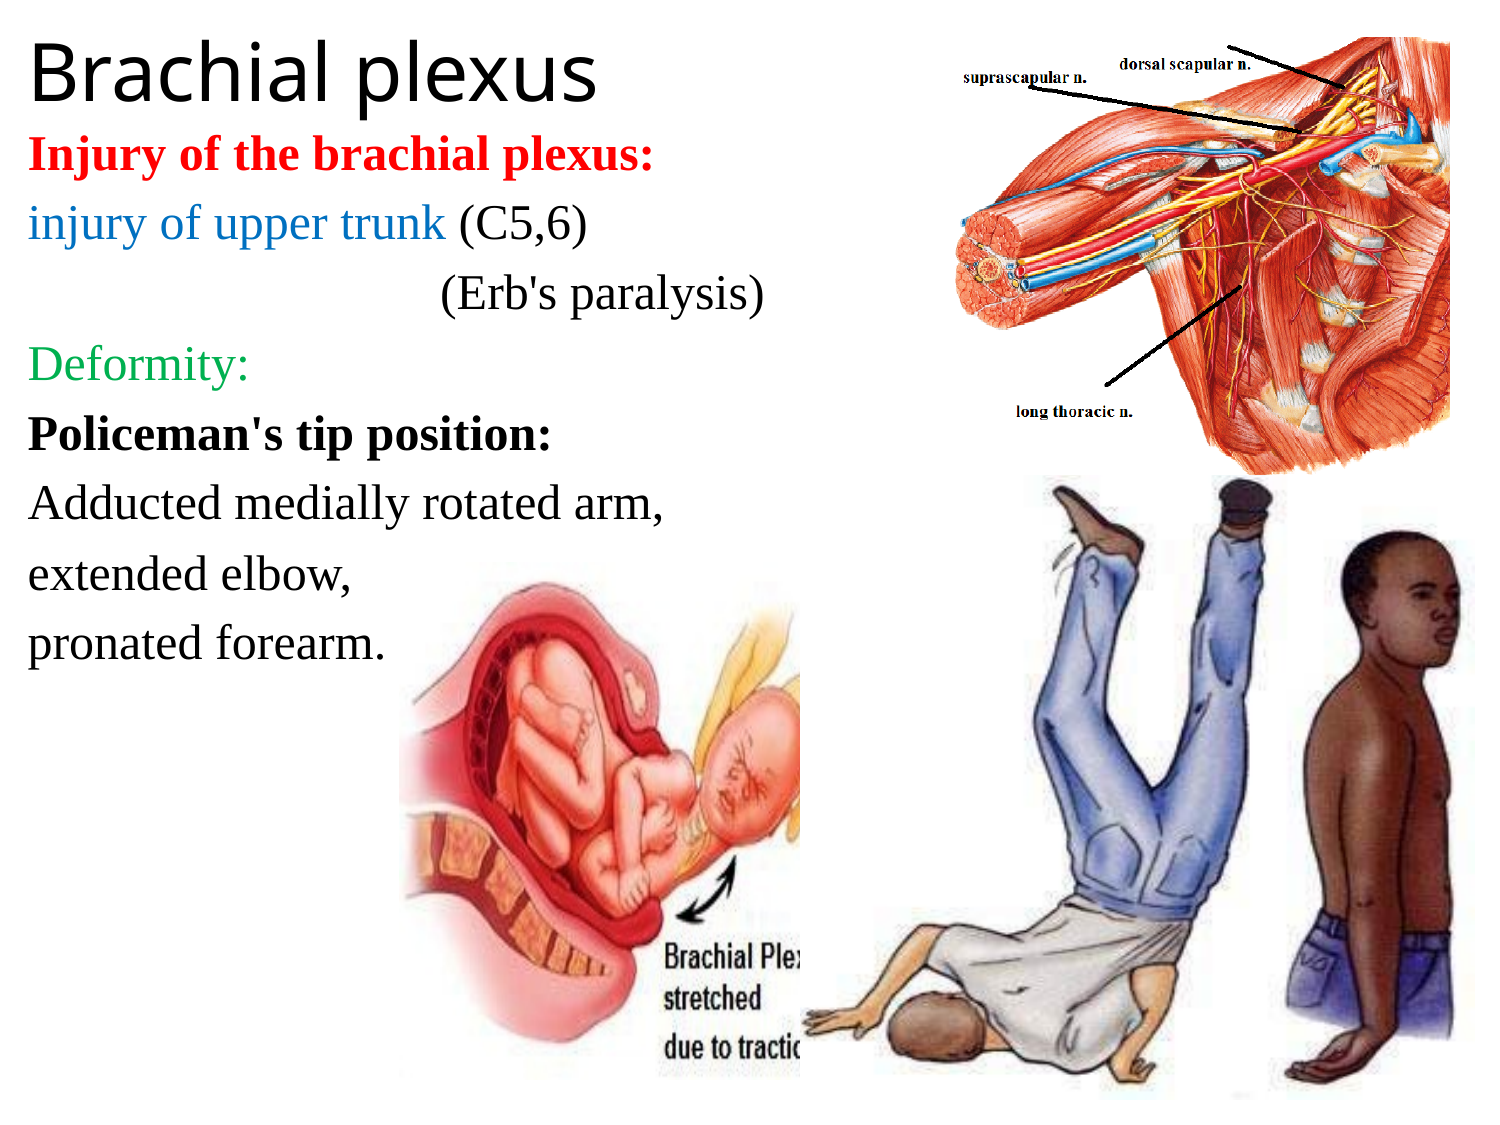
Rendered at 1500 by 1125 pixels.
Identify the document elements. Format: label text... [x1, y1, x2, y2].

list Injury of the brachial plexus: injury of upper trunk (C5,6) (Erb's paralysis) Deformity: Policeman's tip position: Adducted medially rotated arm, extended elbow, pronated forearm. [12, 112, 938, 1088]
picture [399, 37, 1476, 1101]
title Brachial plexus [12, 12, 1425, 125]
